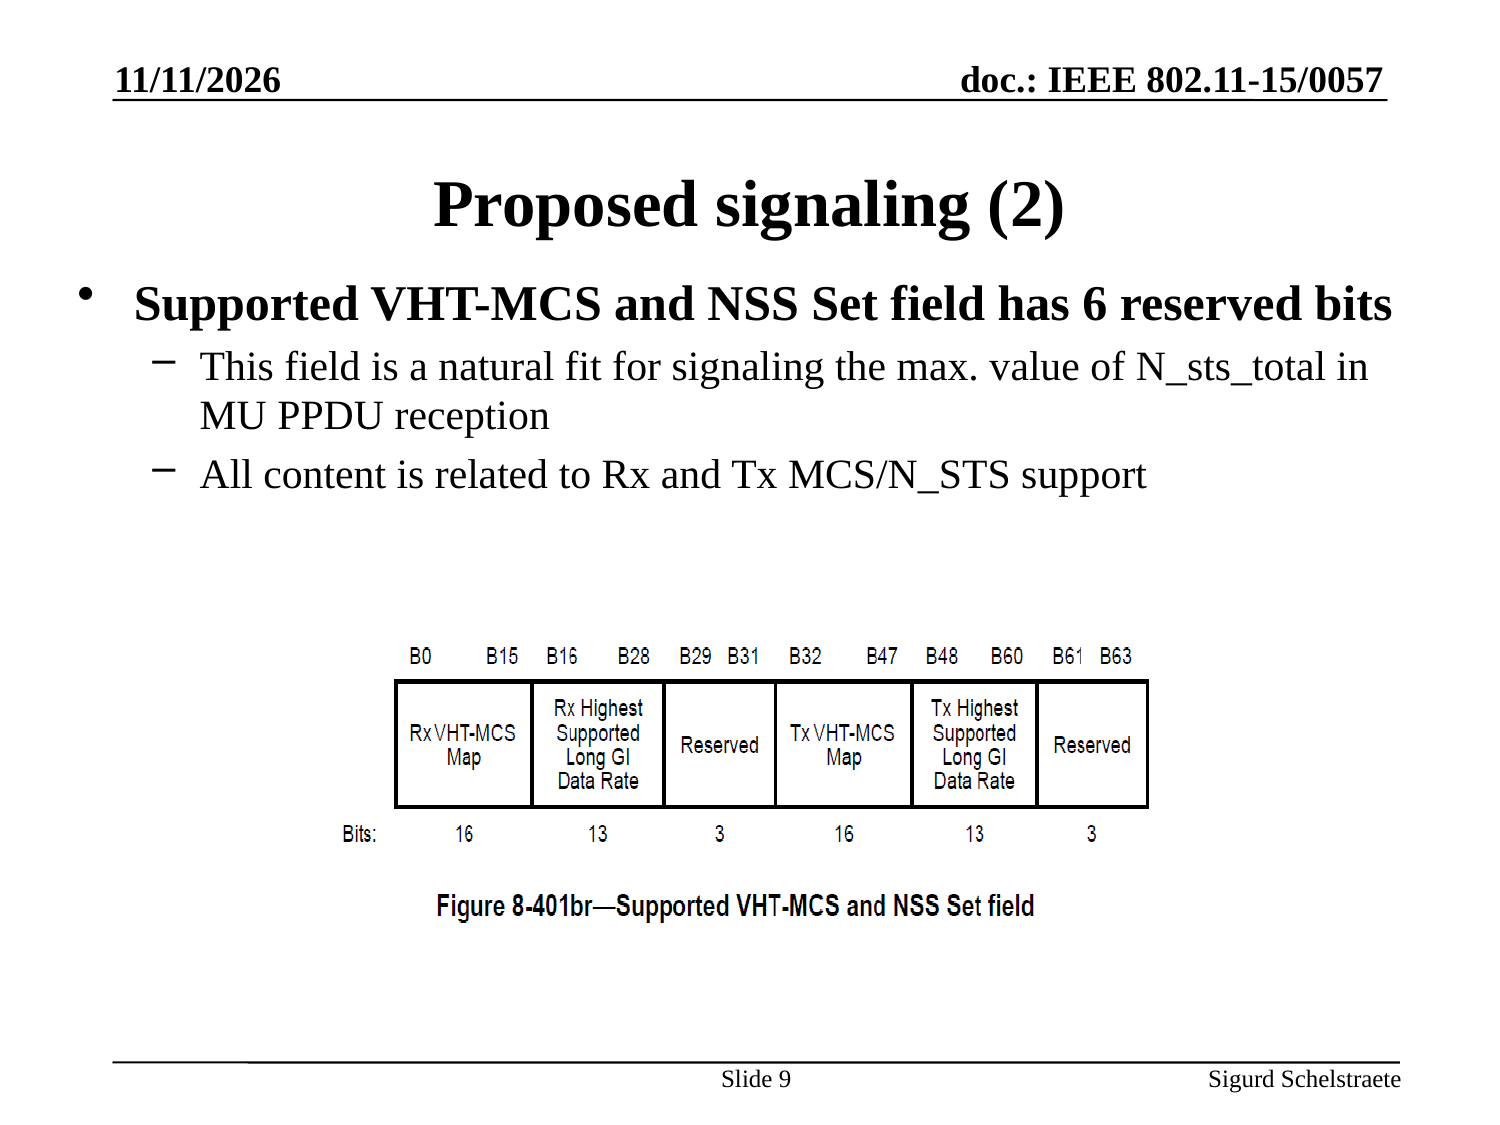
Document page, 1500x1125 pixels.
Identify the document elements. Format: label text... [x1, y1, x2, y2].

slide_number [114, 54, 425, 100]
footer Sigurd Schelstraete [1205, 1062, 1402, 1093]
list Supported VHT-MCS and NSS Set field has 6 reserved bits This field is a natural fit for signaling the max. value of N_sts_total in MU PPDU reception All content is related to Rx and Tx MCS/N_STS support [62, 262, 1414, 1046]
title Proposed signaling (2) [112, 112, 1388, 288]
picture [263, 612, 1183, 947]
slide_number Slide 9 [712, 1062, 800, 1093]
